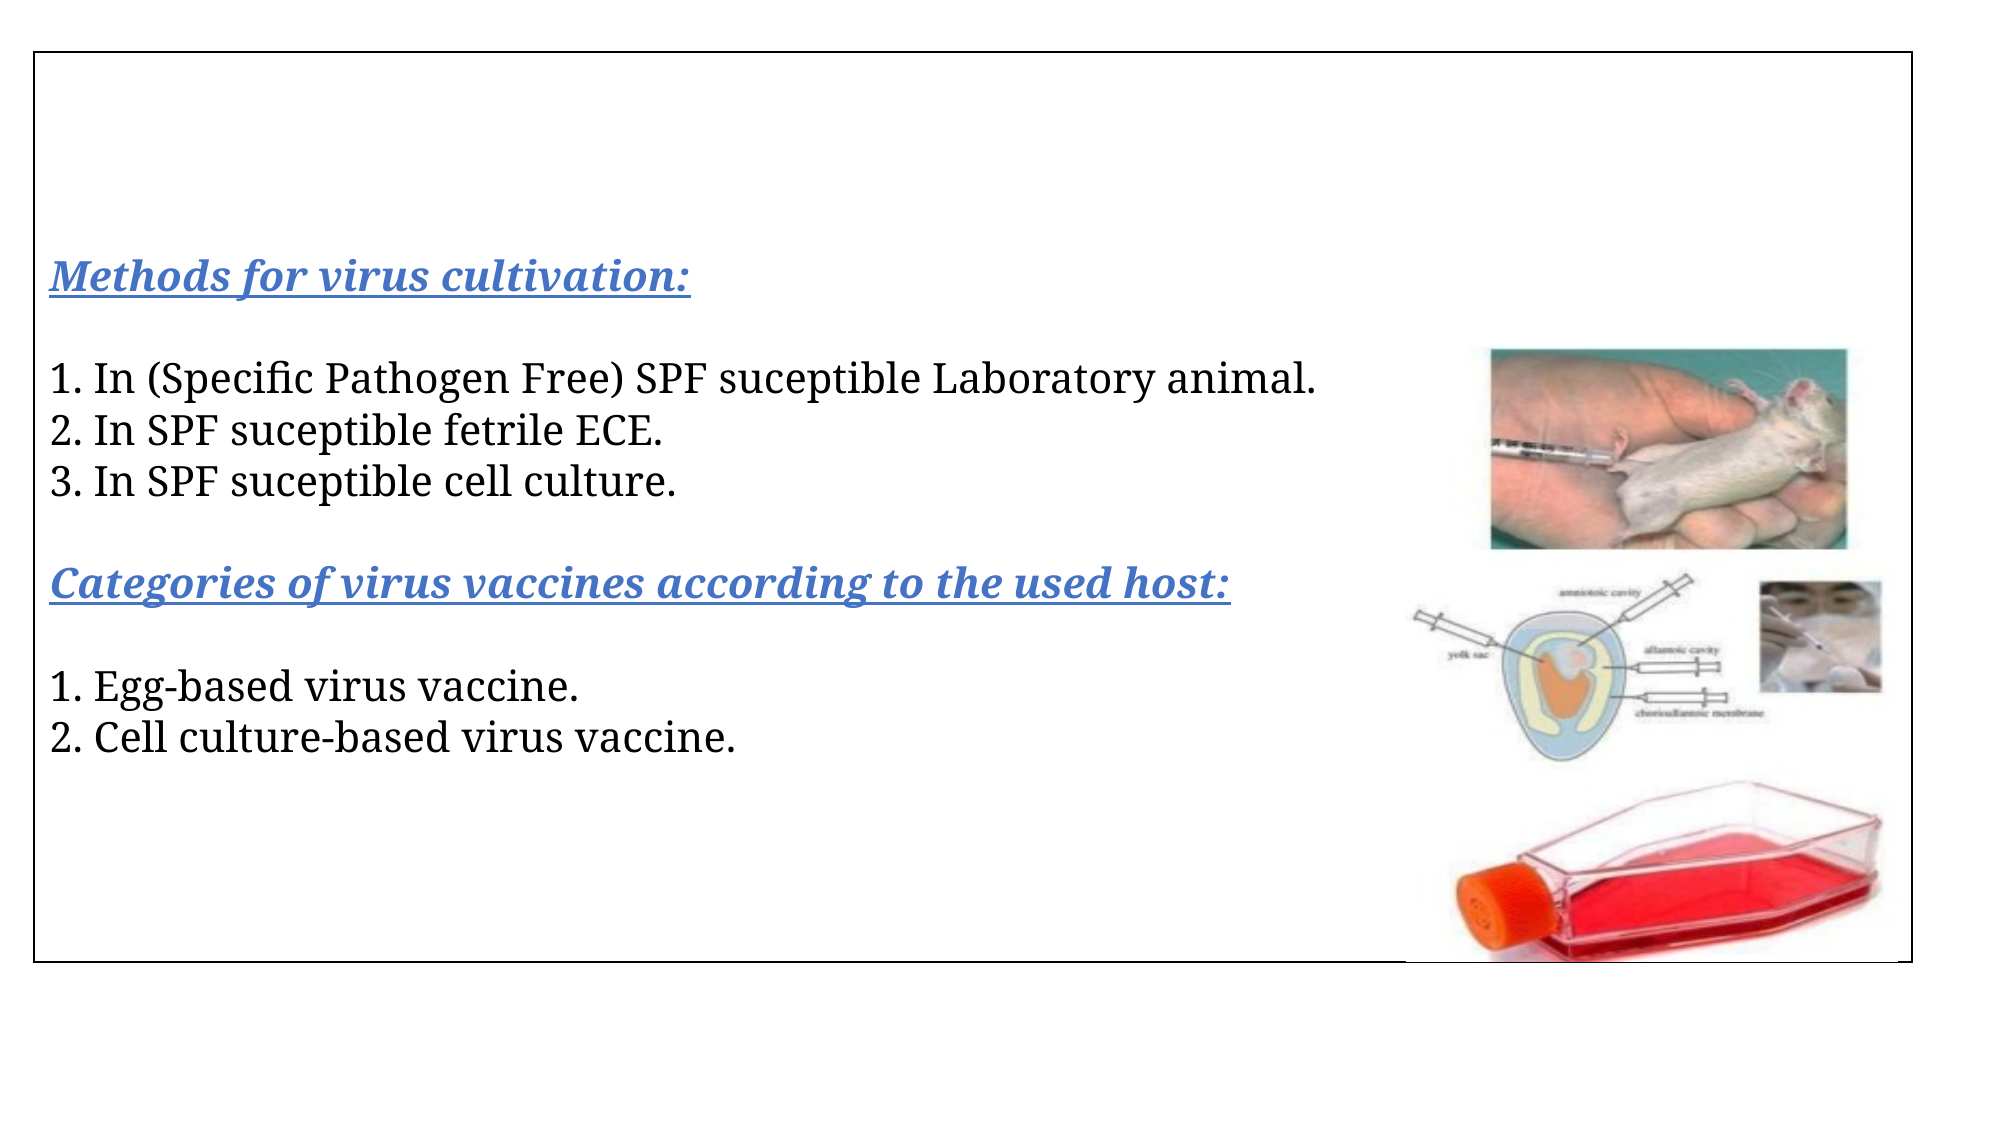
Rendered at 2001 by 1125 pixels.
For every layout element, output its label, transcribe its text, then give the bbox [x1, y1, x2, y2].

title Methods for virus cultivation: 1. In (Specific Pathogen Free) SPF suceptible Laboratory animal. 2. In SPF suceptible fetrile ECE. 3. In SPF suceptible cell culture. Categories of virus vaccines according to the used host: 1. Egg-based virus vaccine. 2. Cell culture-based virus vaccine. [33, 51, 1913, 963]
picture [1405, 330, 1898, 962]
